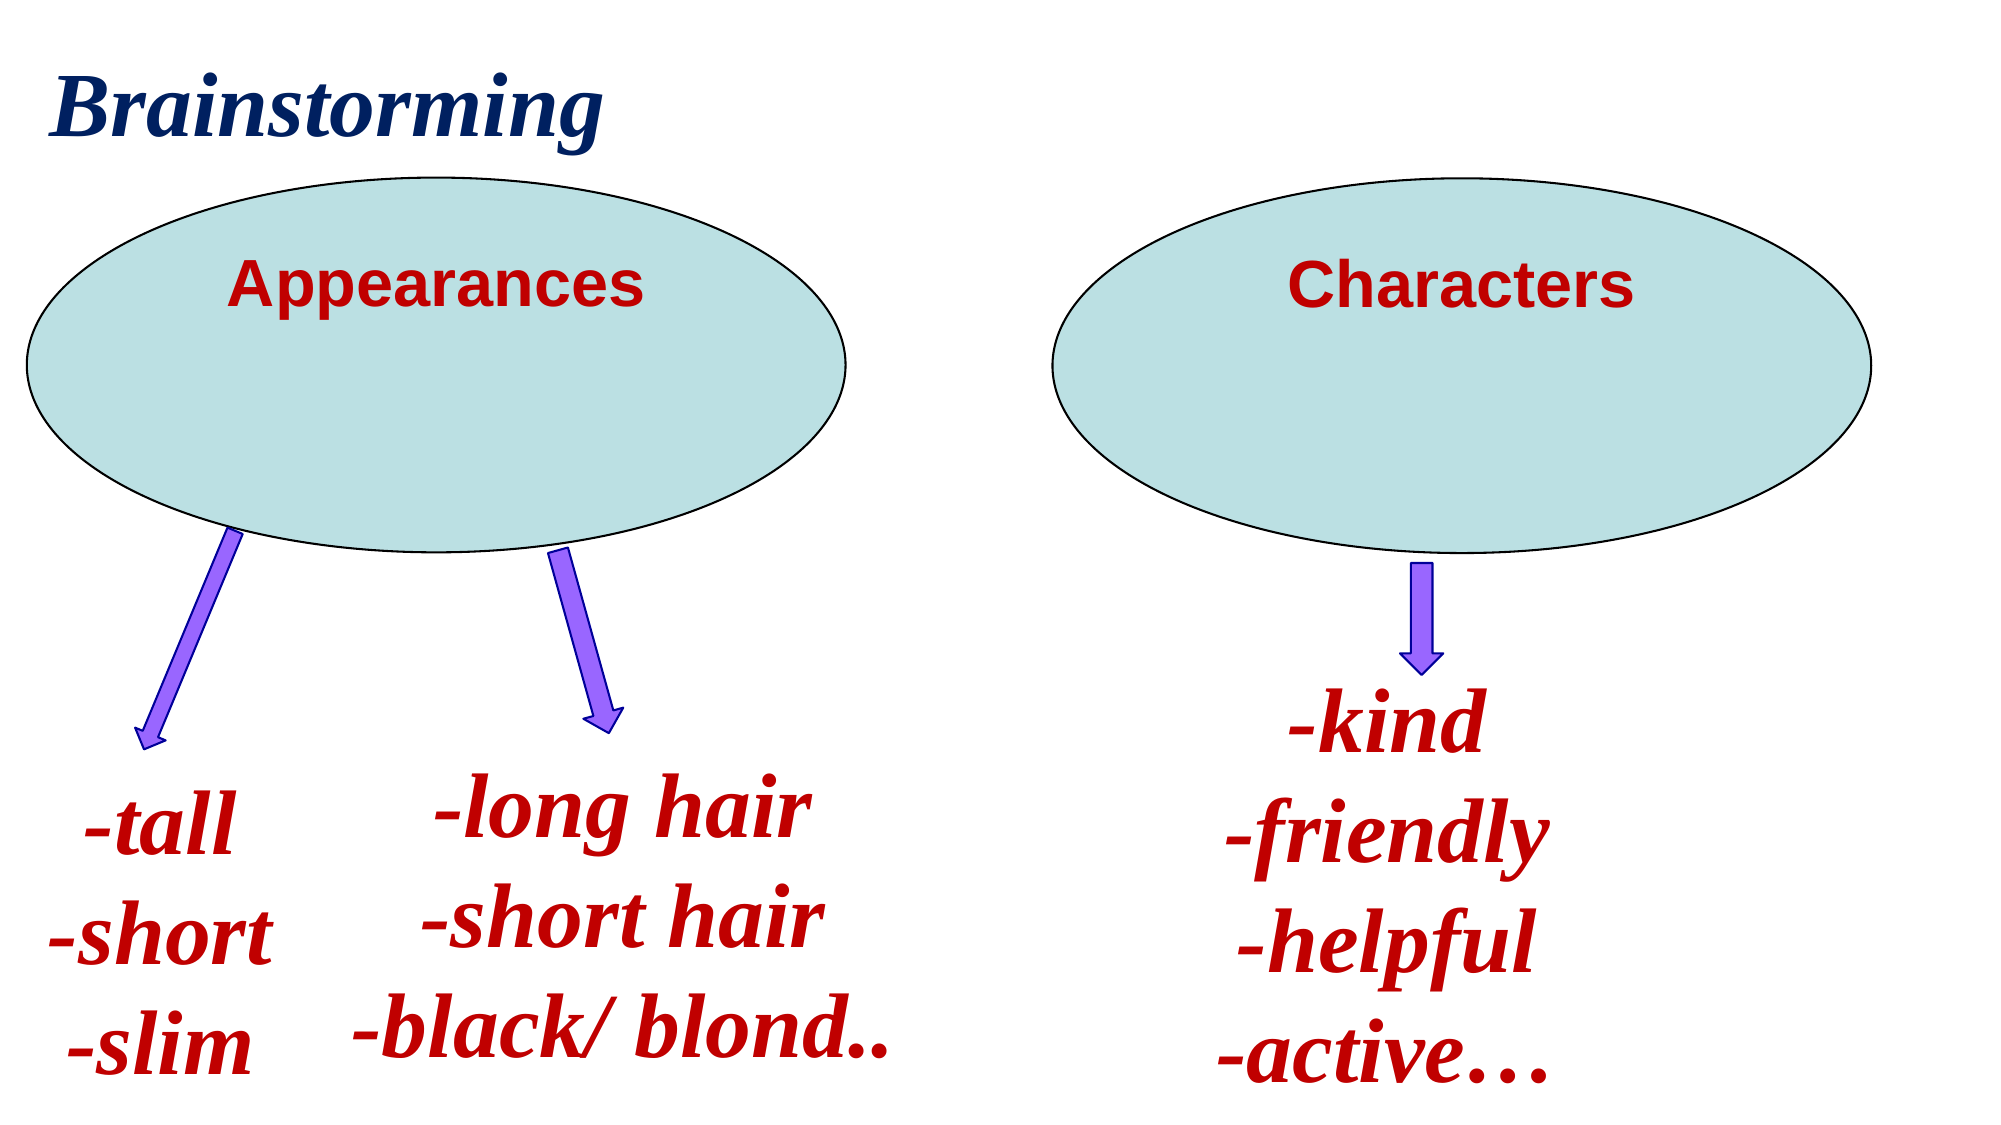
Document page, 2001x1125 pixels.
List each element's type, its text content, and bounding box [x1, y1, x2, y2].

text_box -kind -friendly -helpful -active… [1201, 653, 1573, 1108]
text_box -long hair -short hair -black/ blond.. [336, 738, 911, 1084]
text_box Characters [1052, 178, 1872, 554]
text_box -tall -short -slim [33, 755, 288, 1101]
text_box Brainstorming [34, 37, 621, 163]
text_box Appearances [26, 177, 846, 553]
text_box [1410, 562, 1433, 653]
text_box [547, 547, 624, 734]
text_box [135, 527, 243, 750]
